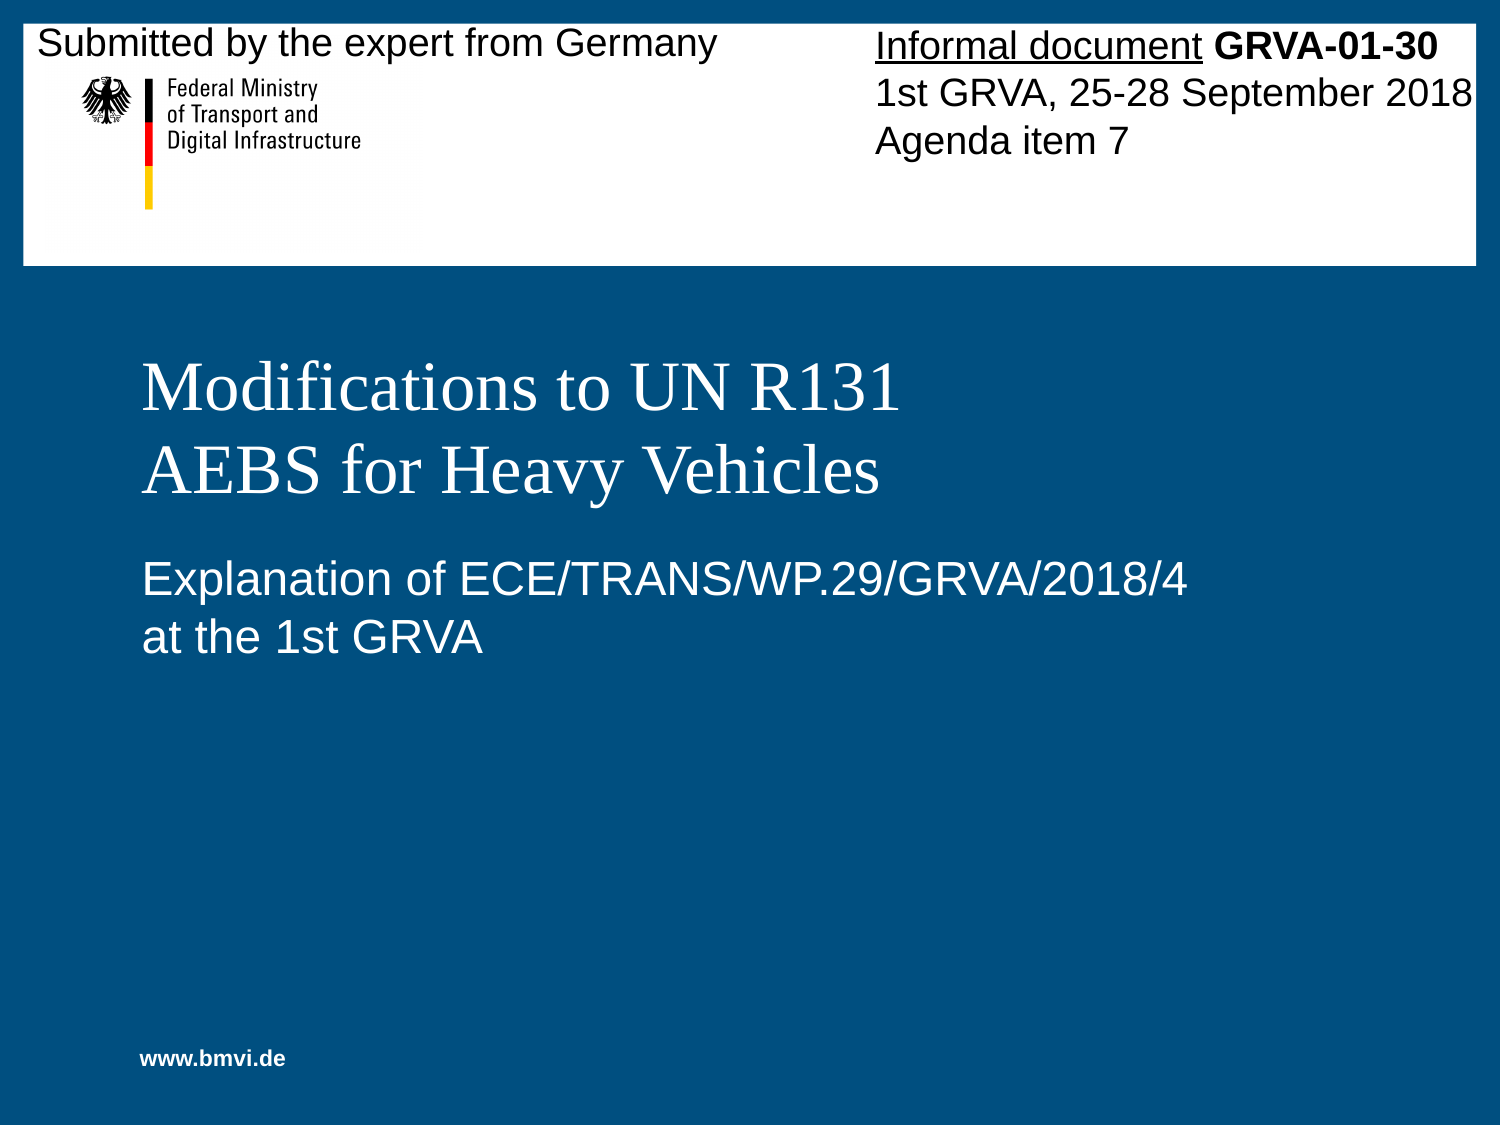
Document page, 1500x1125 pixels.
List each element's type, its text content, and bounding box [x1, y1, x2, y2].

subtitle Explanation of ECE/TRANS/WP.29/GRVA/2018/4 at the 1st GRVA [141, 547, 1353, 954]
picture [45, 73, 423, 253]
text_box Informal document GRVA-01-30 1st GRVA, 25-28 September 2018 Agenda item 7 [860, 12, 1489, 170]
title Modifications to UN R131 AEBS for Heavy Vehicles [141, 343, 1353, 532]
text_box Submitted by the expert from Germany [22, 9, 745, 73]
